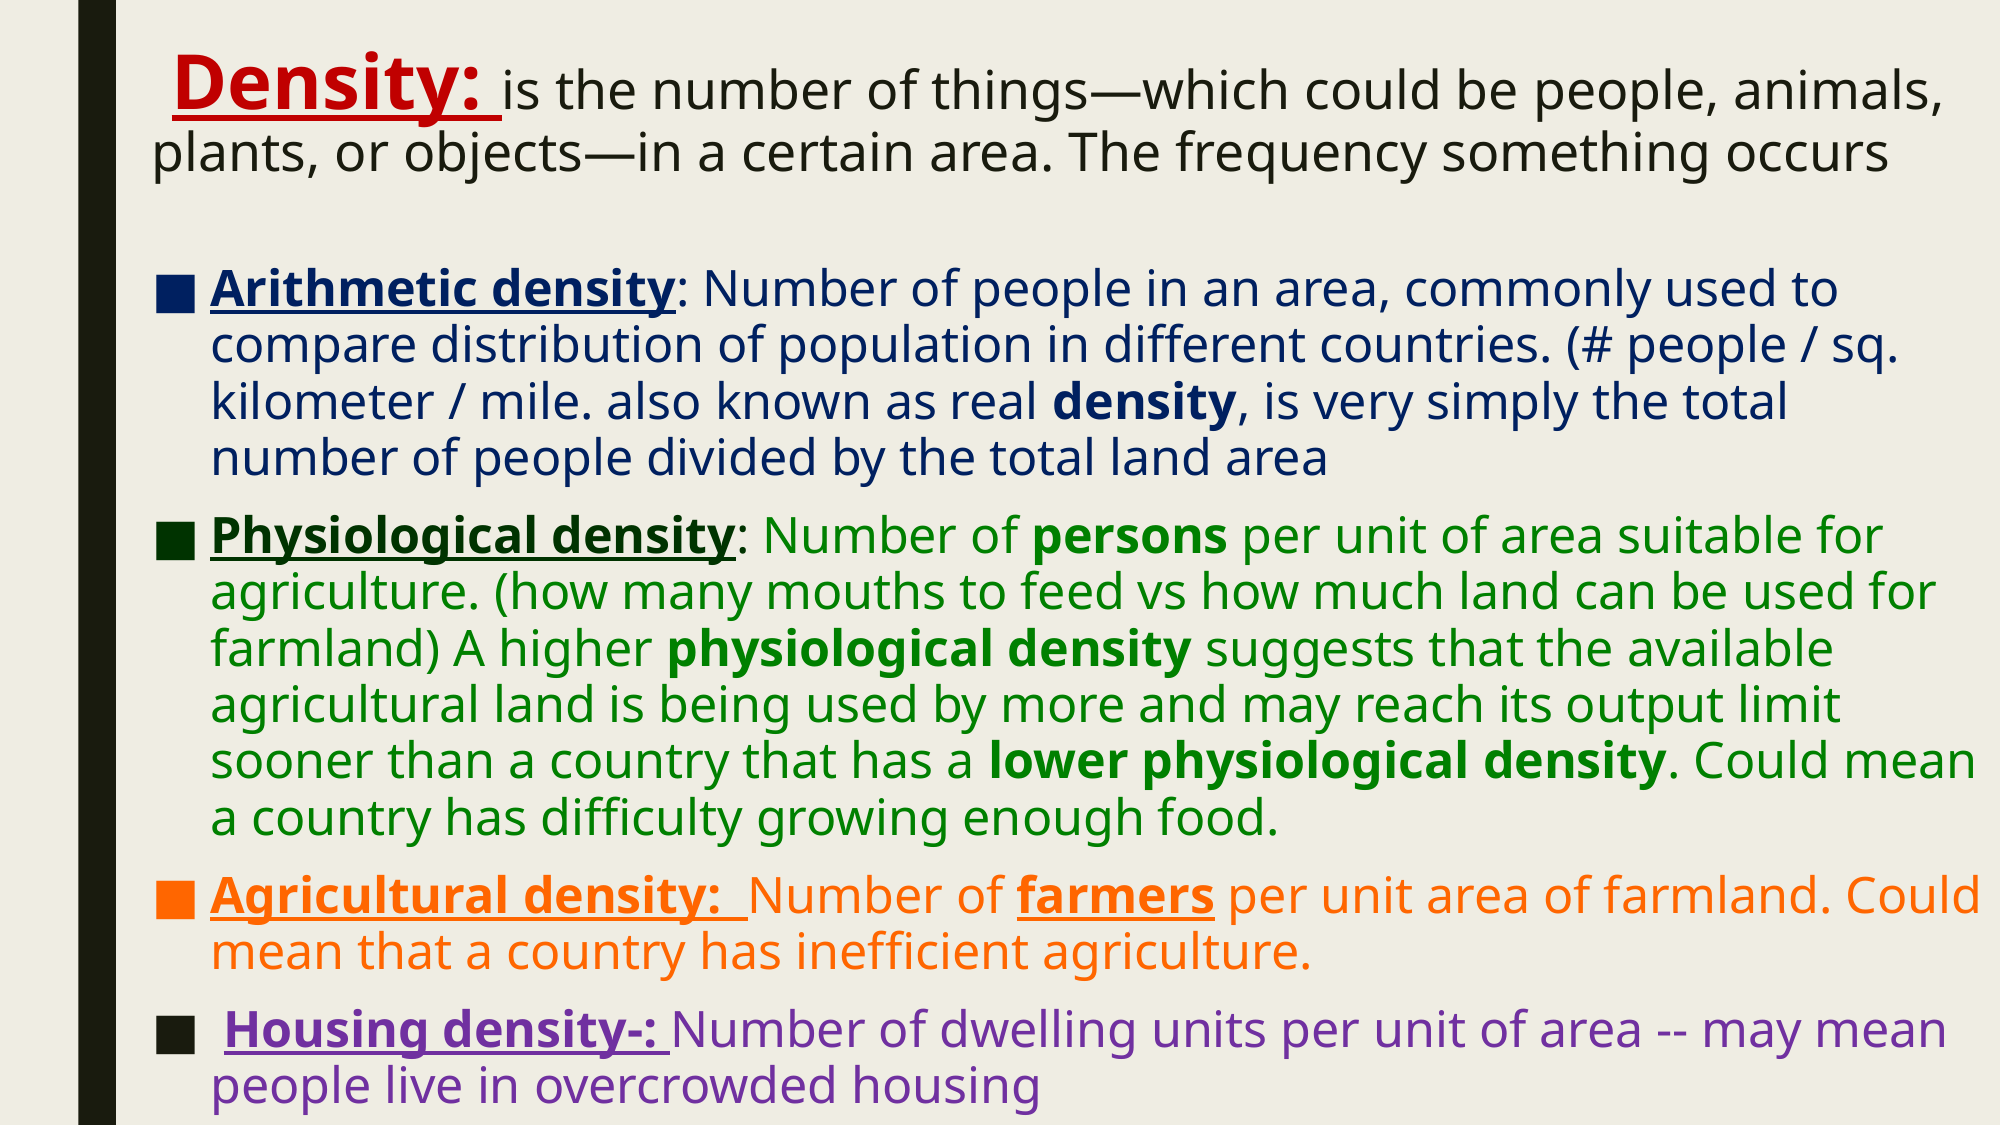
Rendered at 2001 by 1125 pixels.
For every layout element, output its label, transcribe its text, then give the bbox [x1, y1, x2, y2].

title Density: is the number of things—which could be people, animals, plants, or objects—in a certain area. The frequency something occurs [136, 36, 1977, 200]
list Arithmetic density: Number of people in an area, commonly used to compare distribution of population in different countries. (# people / sq. kilometer / mile. also known as real density, is very simply the total number of people divided by the total land area Physiological density: Number of persons per unit of area suitable for agriculture. (how many mouths to feed vs how much land can be used for farmland) A higher physiological density suggests that the available agricultural land is being used by more and may reach its output limit sooner than a country that has a lower physiological density. Could mean a country has difﬁculty growing enough food. Agricultural density: Number of farmers per unit area of farmland. Could mean that a country has inefﬁcient agriculture. Housing density-: Number of dwelling units per unit of area -- may mean people live in overcrowded housing [136, 253, 2000, 1125]
